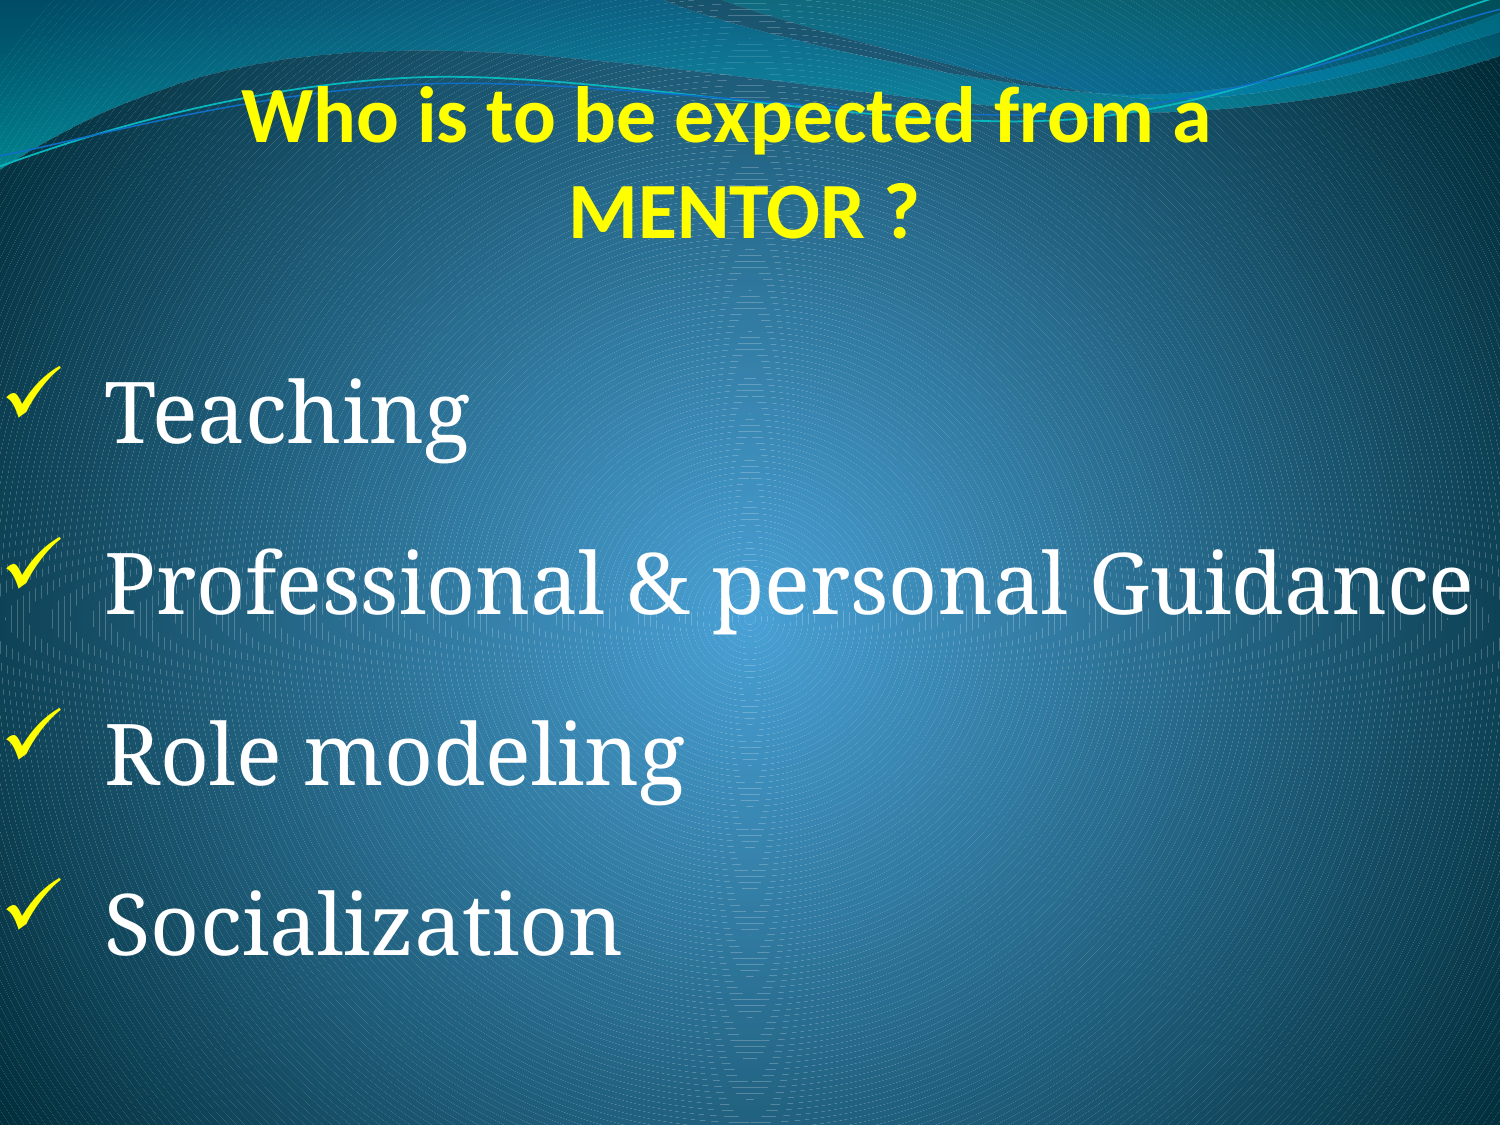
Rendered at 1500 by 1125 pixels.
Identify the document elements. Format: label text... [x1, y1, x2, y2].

subtitle Teaching Professional & personal Guidance Role modeling Socialization [0, 299, 1500, 1125]
title Who is to be expected from a MENTOR ? [24, 62, 1450, 299]
